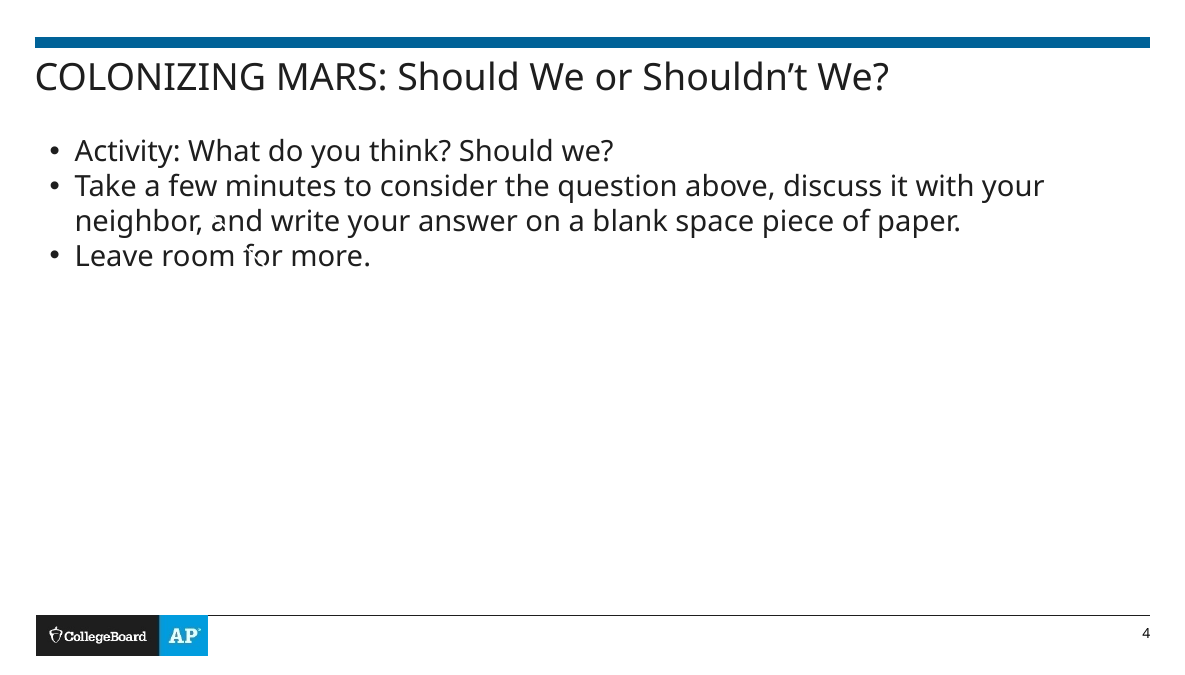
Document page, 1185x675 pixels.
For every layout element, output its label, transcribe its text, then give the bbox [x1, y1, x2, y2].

title COLONIZING MARS: Should We or Shouldn’t We? [34, 52, 1132, 94]
list Activity: What do you think? Should we? Take a few minutes to consider the question above, discuss it with your neighbor, and write your answer on a blank space piece of paper. Leave room for more. [34, 125, 1155, 588]
picture [36, 615, 157, 656]
picture [169, 628, 200, 644]
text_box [213, 215, 334, 336]
